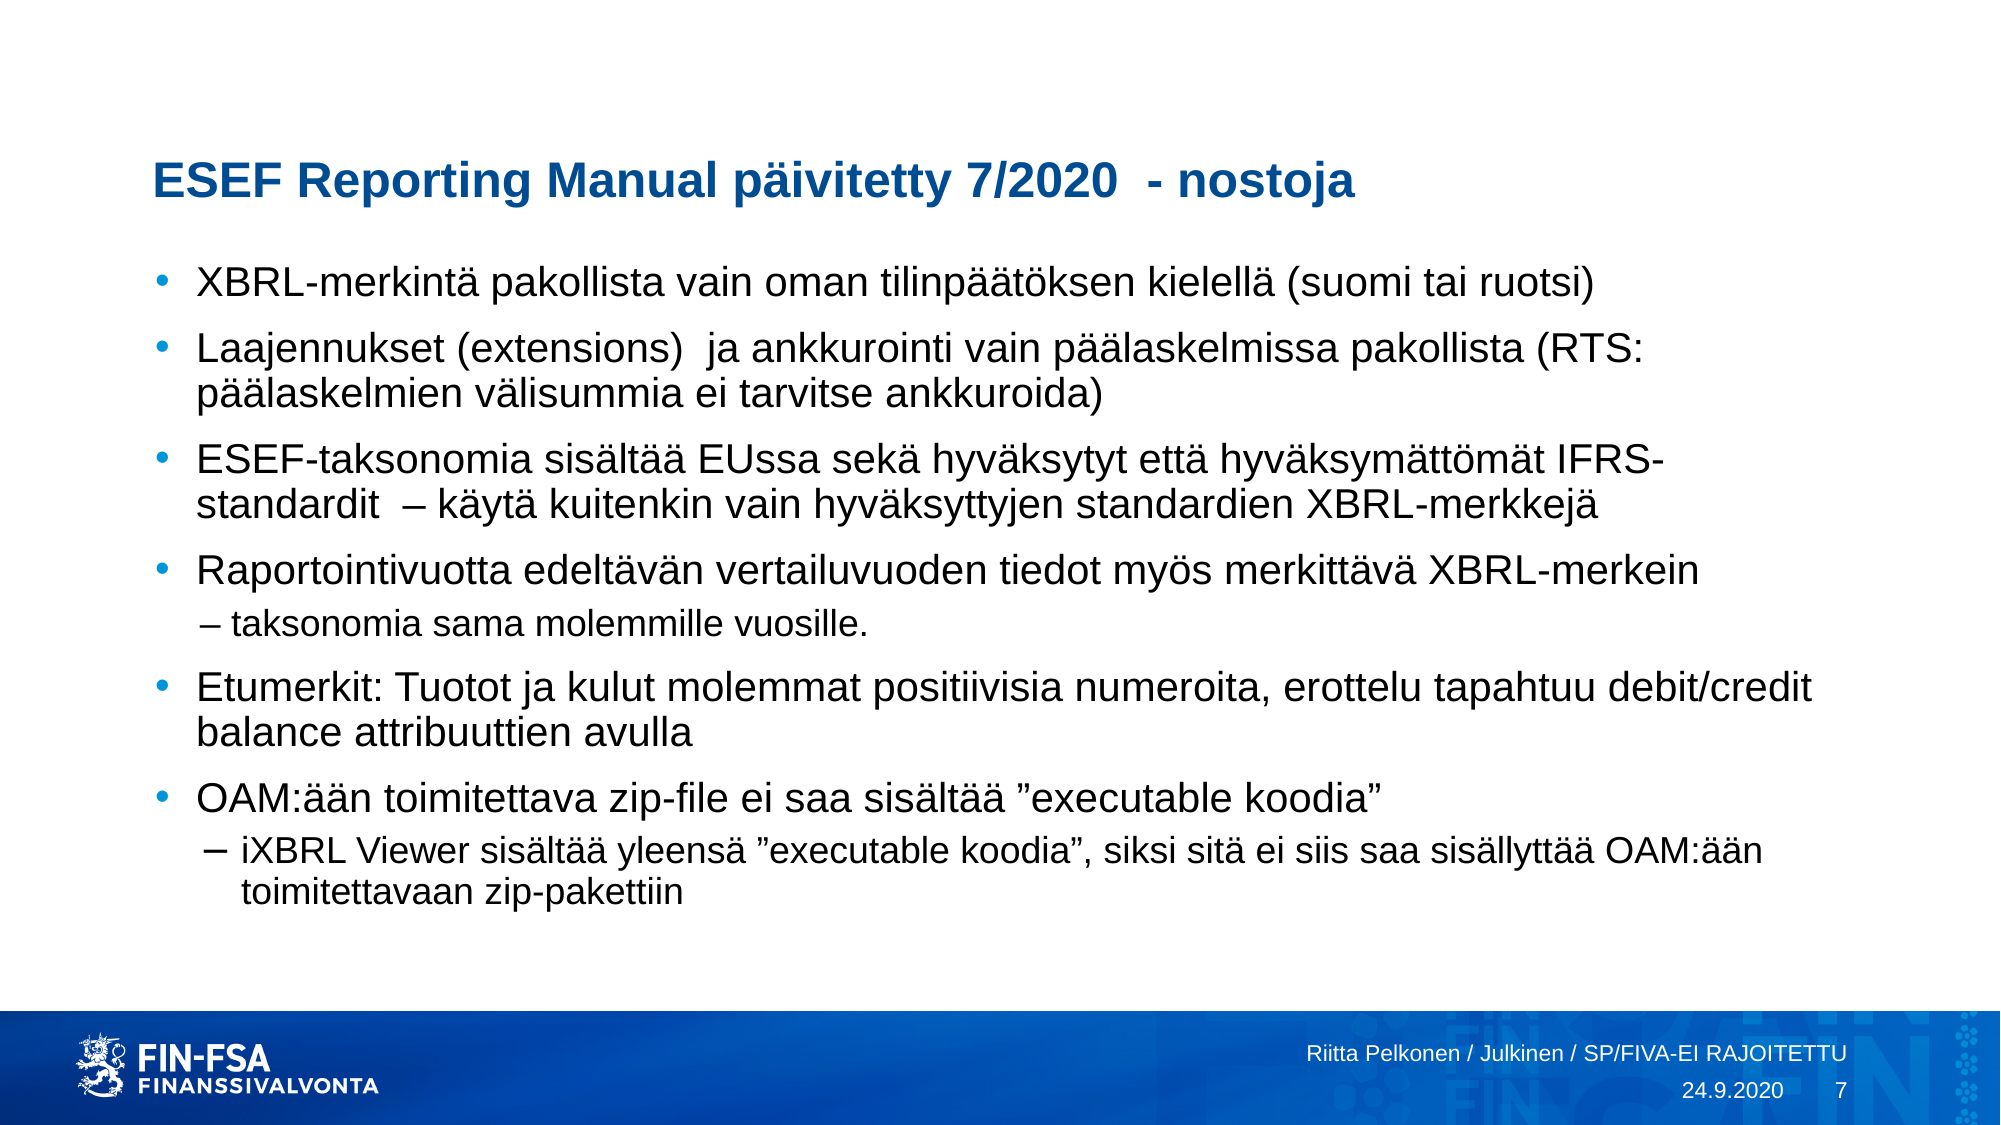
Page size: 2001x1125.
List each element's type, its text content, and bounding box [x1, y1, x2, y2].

title ESEF Reporting Manual päivitetty 7/2020 - nostoja [137, 59, 1863, 217]
list XBRL-merkintä pakollista vain oman tilinpäätöksen kielellä (suomi tai ruotsi) Laajennukset (extensions) ja ankkurointi vain päälaskelmissa pakollista (RTS: päälaskelmien välisummia ei tarvitse ankkuroida) ESEF-taksonomia sisältää EUssa sekä hyväksytyt että hyväksymättömät IFRS-standardit – käytä kuitenkin vain hyväksyttyjen standardien XBRL-merkkejä Raportointivuotta edeltävän vertailuvuoden tiedot myös merkittävä XBRL-merkein – taksonomia sama molemmille vuosille. Etumerkit: Tuotot ja kulut molemmat positiivisia numeroita, erottelu tapahtuu debit/credit balance attribuuttien avulla OAM:ään toimitettava zip-file ei saa sisältää ”executable koodia” iXBRL Viewer sisältää yleensä ”executable koodia”, siksi sitä ei siis saa sisällyttää OAM:ään toimitettavaan zip-pakettiin [137, 252, 1863, 964]
footer Riitta Pelkonen / Julkinen / SP/FIVA-EI RAJOITETTU [444, 1035, 1863, 1070]
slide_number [1626, 1070, 1798, 1108]
slide_number 7 [1798, 1070, 1863, 1108]
picture [0, 1010, 2000, 1125]
